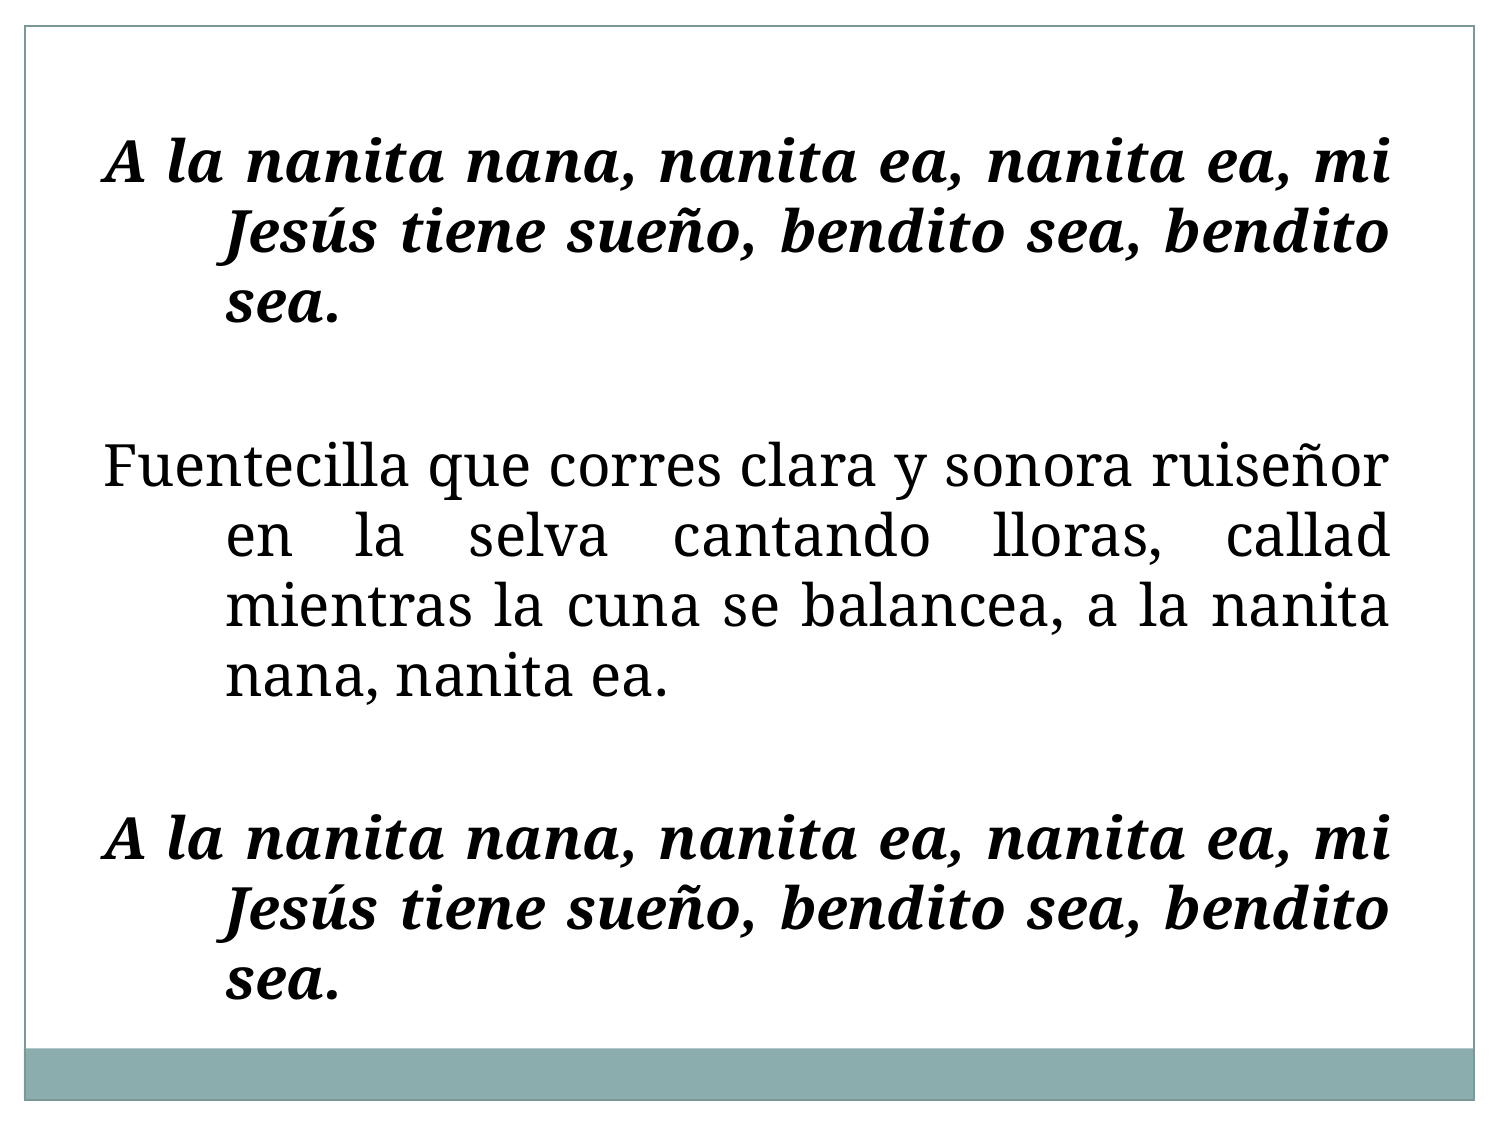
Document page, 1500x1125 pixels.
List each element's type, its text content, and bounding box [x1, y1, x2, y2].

text_box A la nanita nana, nanita ea, nanita ea, mi Jesús tiene sueño, bendito sea, bendito sea. Fuentecilla que corres clara y sonora ruiseñor en la selva cantando lloras, callad mientras la cuna se balancea, a la nanita nana, nanita ea. A la nanita nana, nanita ea, nanita ea, mi Jesús tiene sueño, bendito sea, bendito sea. [88, 117, 1407, 1019]
